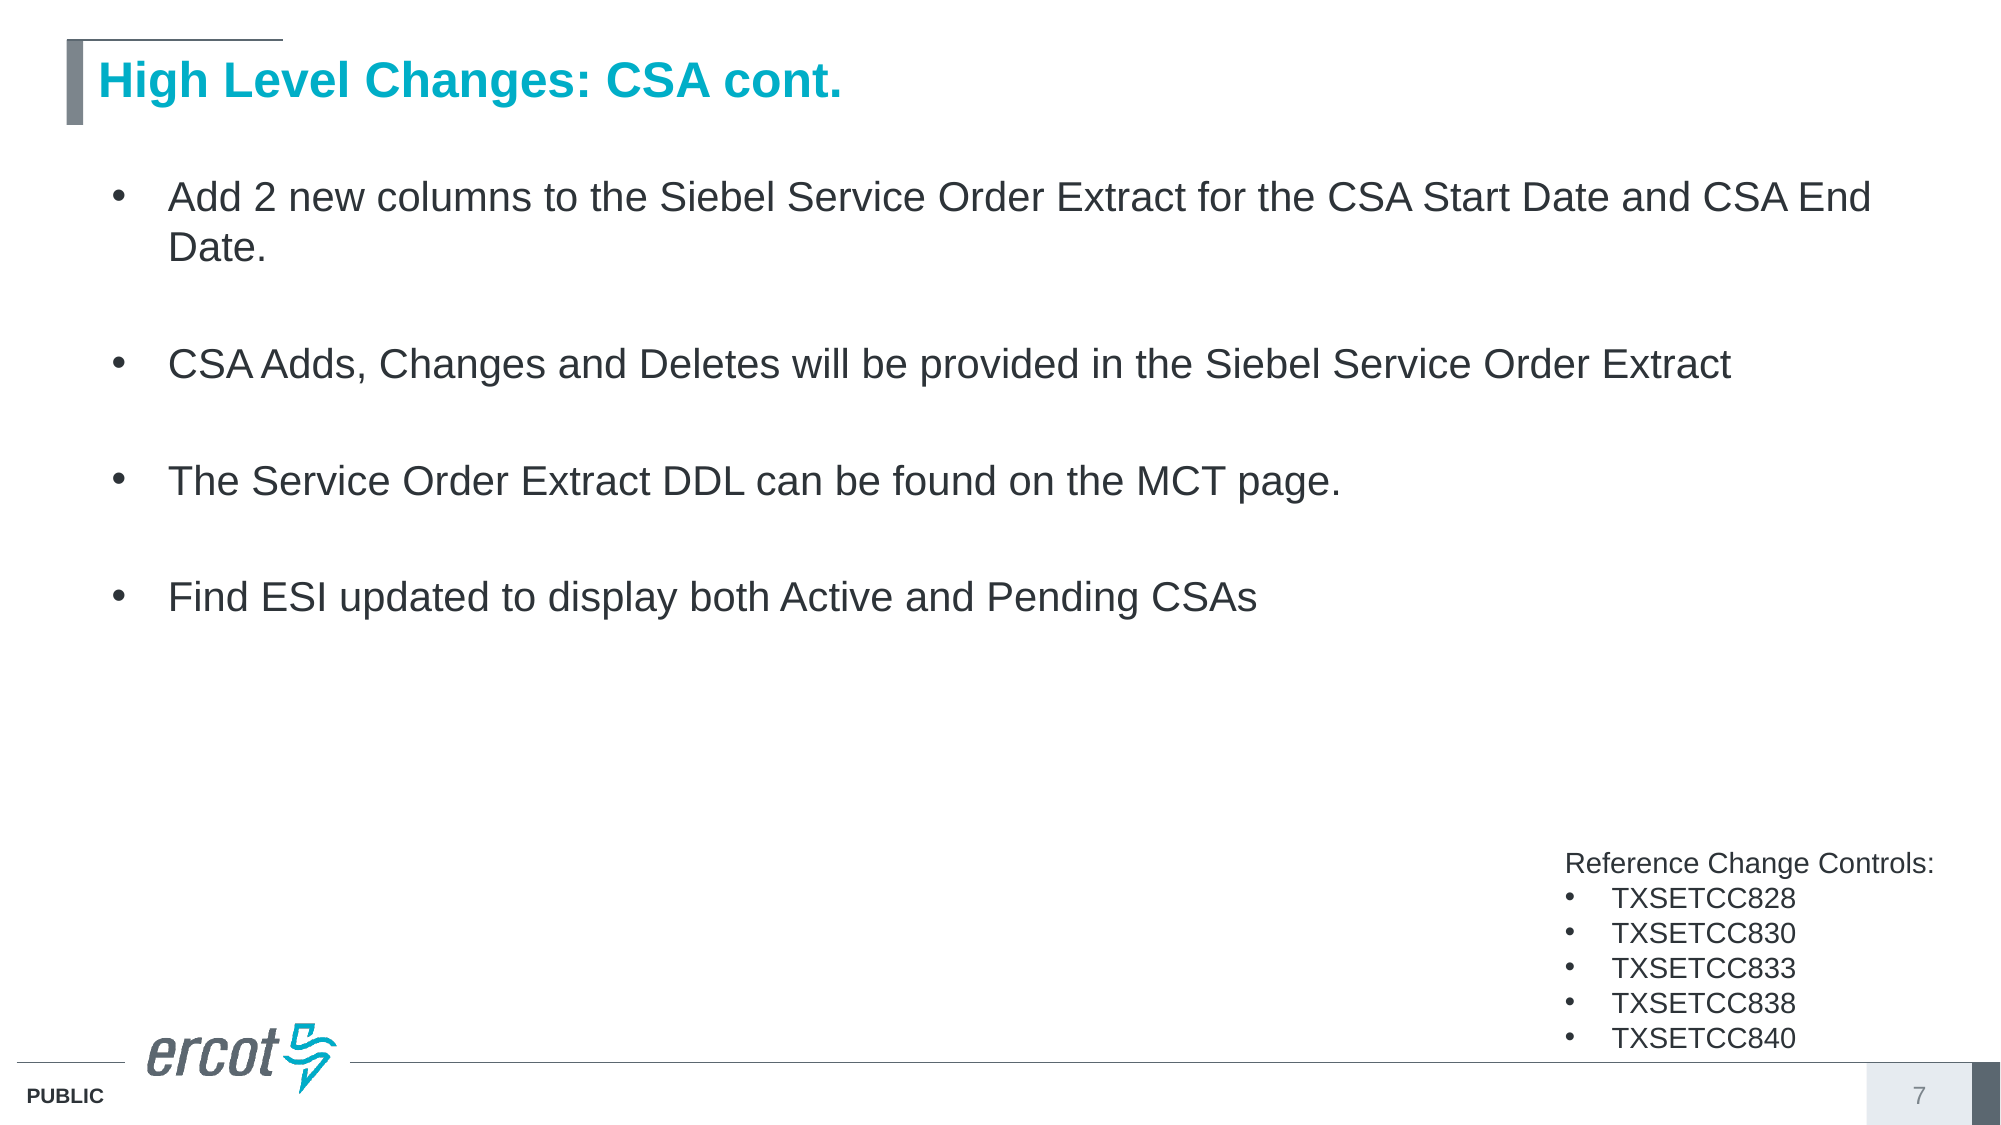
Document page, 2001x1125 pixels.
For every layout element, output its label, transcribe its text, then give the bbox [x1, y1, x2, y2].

picture [143, 1019, 340, 1096]
slide_number 7 [1866, 1076, 1973, 1113]
title High Level Changes: CSA cont. [83, 39, 1934, 125]
list Add 2 new columns to the Siebel Service Order Extract for the CSA Start Date and CSA End Date. CSA Adds, Changes and Deletes will be provided in the Siebel Service Order Extract The Service Order Extract DDL can be found on the MCT page. Find ESI updated to display both Active and Pending CSAs [66, 125, 1934, 992]
text_box Reference Change Controls: TXSETCC828 TXSETCC830 TXSETCC833 TXSETCC838 TXSETCC840 [1550, 836, 1973, 1062]
